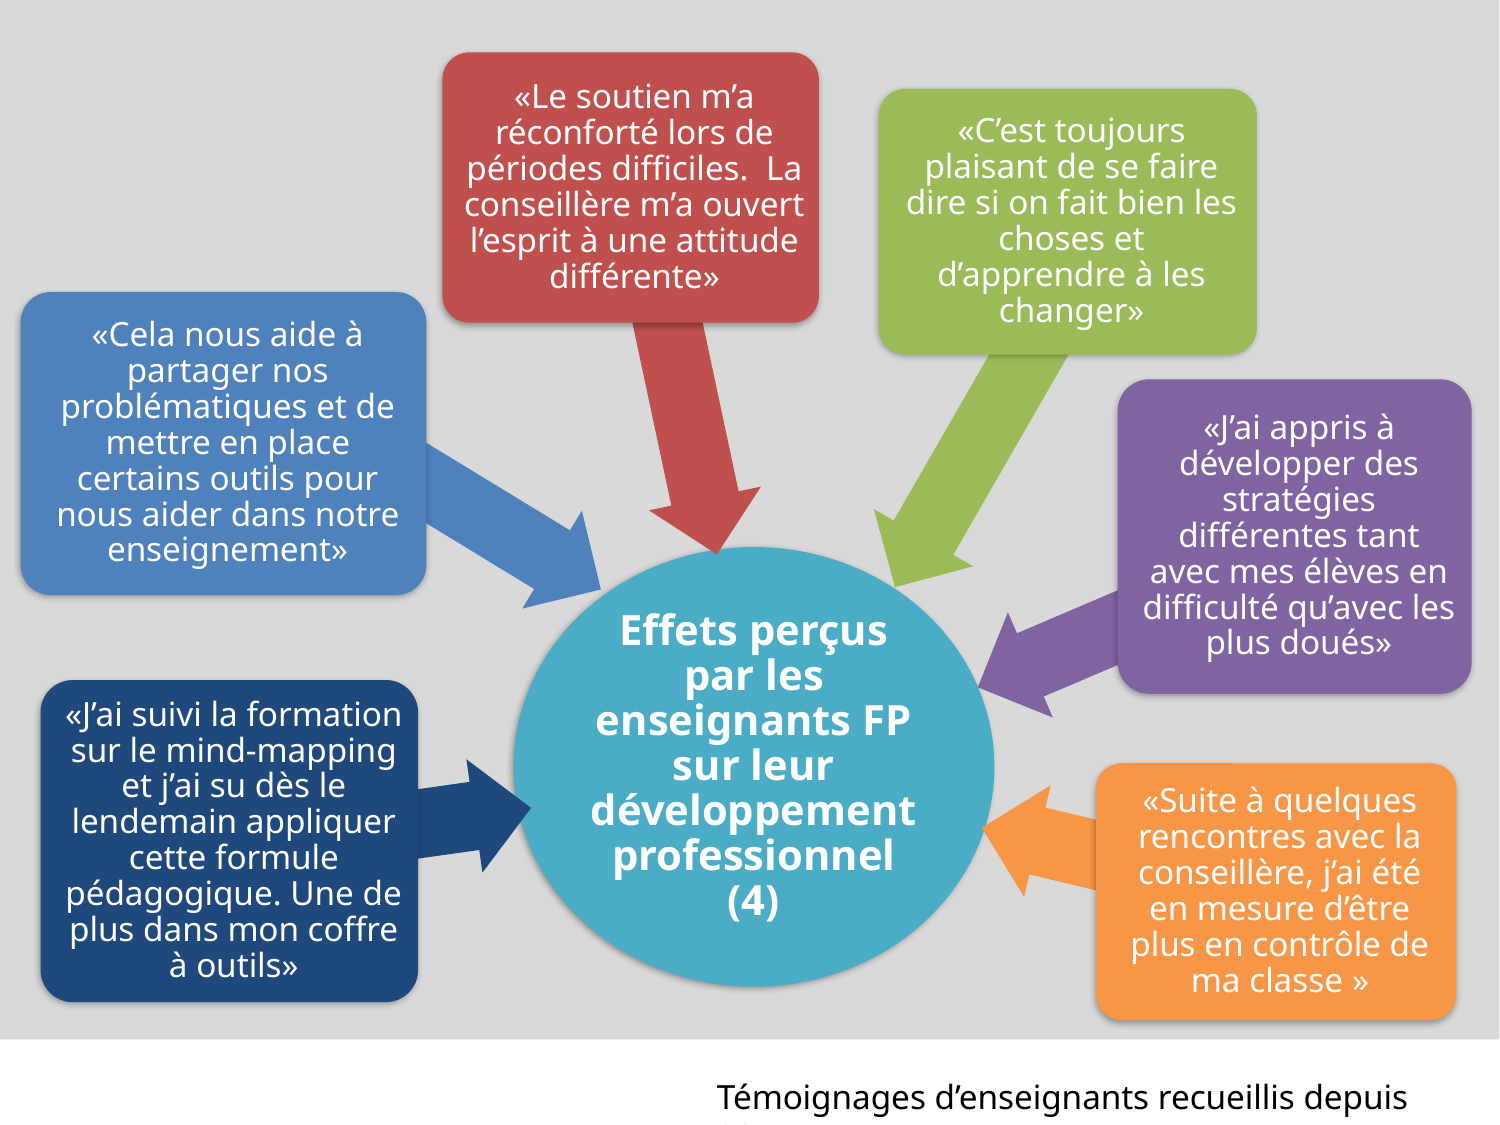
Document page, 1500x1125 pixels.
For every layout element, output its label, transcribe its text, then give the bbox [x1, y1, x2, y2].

text_box Témoignages d’enseignants recueillis depuis 2014 [702, 1068, 1500, 1125]
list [0, 0, 1500, 1040]
